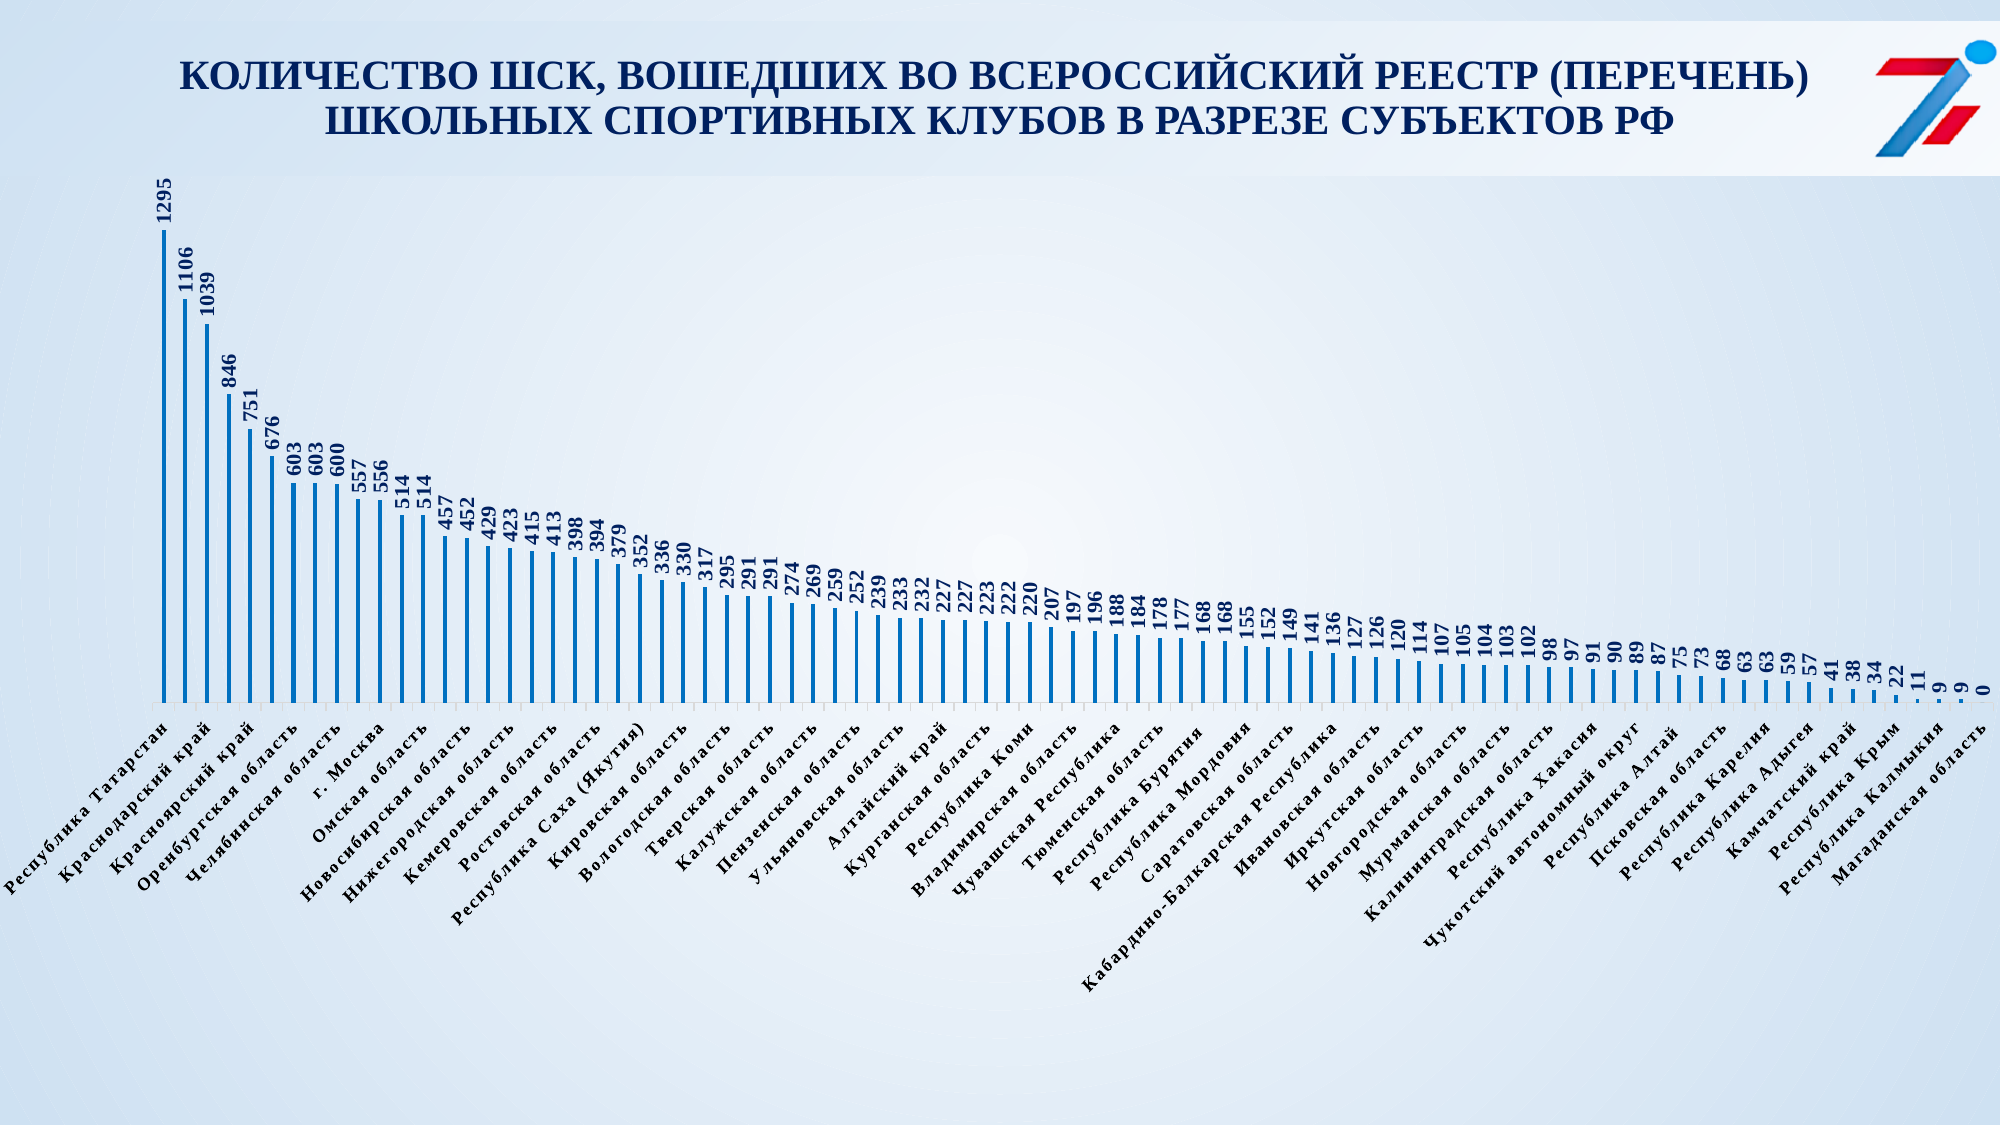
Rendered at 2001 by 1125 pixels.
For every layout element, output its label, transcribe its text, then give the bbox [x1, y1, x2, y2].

title КОЛИЧЕСТВО ШСК, ВОШЕДШИХ ВО ВСЕРОССИЙСКИЙ РЕЕСТР (ПЕРЕЧЕНЬ) ШКОЛЬНЫХ СПОРТИВНЫХ КЛУБОВ В РАЗРЕЗЕ СУБЪЕКТОВ РФ [0, 21, 2000, 175]
picture [1873, 38, 2000, 159]
chart [0, 175, 2000, 1125]
